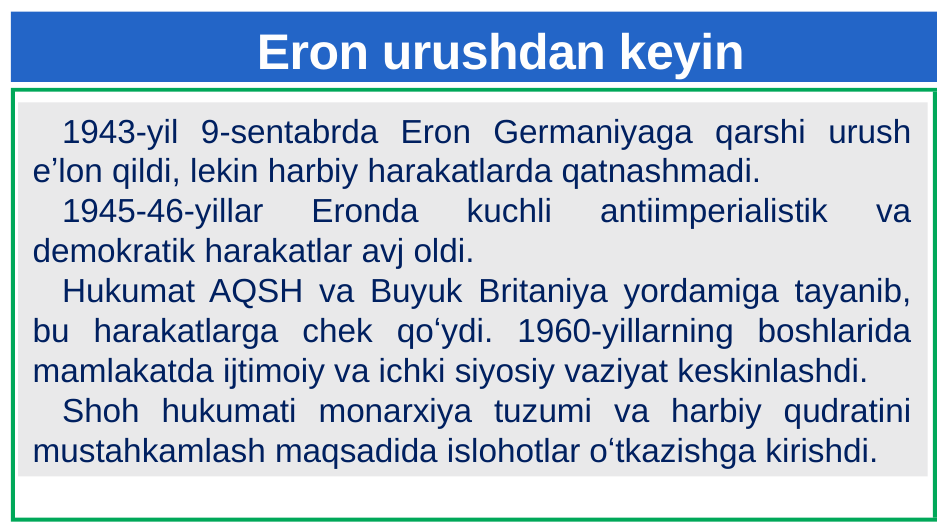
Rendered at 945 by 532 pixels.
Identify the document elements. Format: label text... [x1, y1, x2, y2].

text_box Eron urushdan keyin [11, 17, 933, 80]
text_box 1943-yil 9-sentabrda Eron Germaniyaga qarshi urush eʼlon qildi, lekin harbiy harakatlarda qatnashmadi. 1945-46-yillar Eronda kuchli antiimperialistik va demokratik harakatlar avj oldi. Hukumat AQSH va Buyuk Britaniya yordamiga tayanib, bu harakatlarga chek qoʻydi. 1960-yillarning boshlarida mamlakatda ijtimoiy va ichki siyosiy vaziyat keskinlashdi. Shoh hukumati monarxiya tuzumi va harbiy qudratini mustahkamlash maqsadida islohotlar oʻtkazishga kirishdi. [18, 102, 928, 477]
